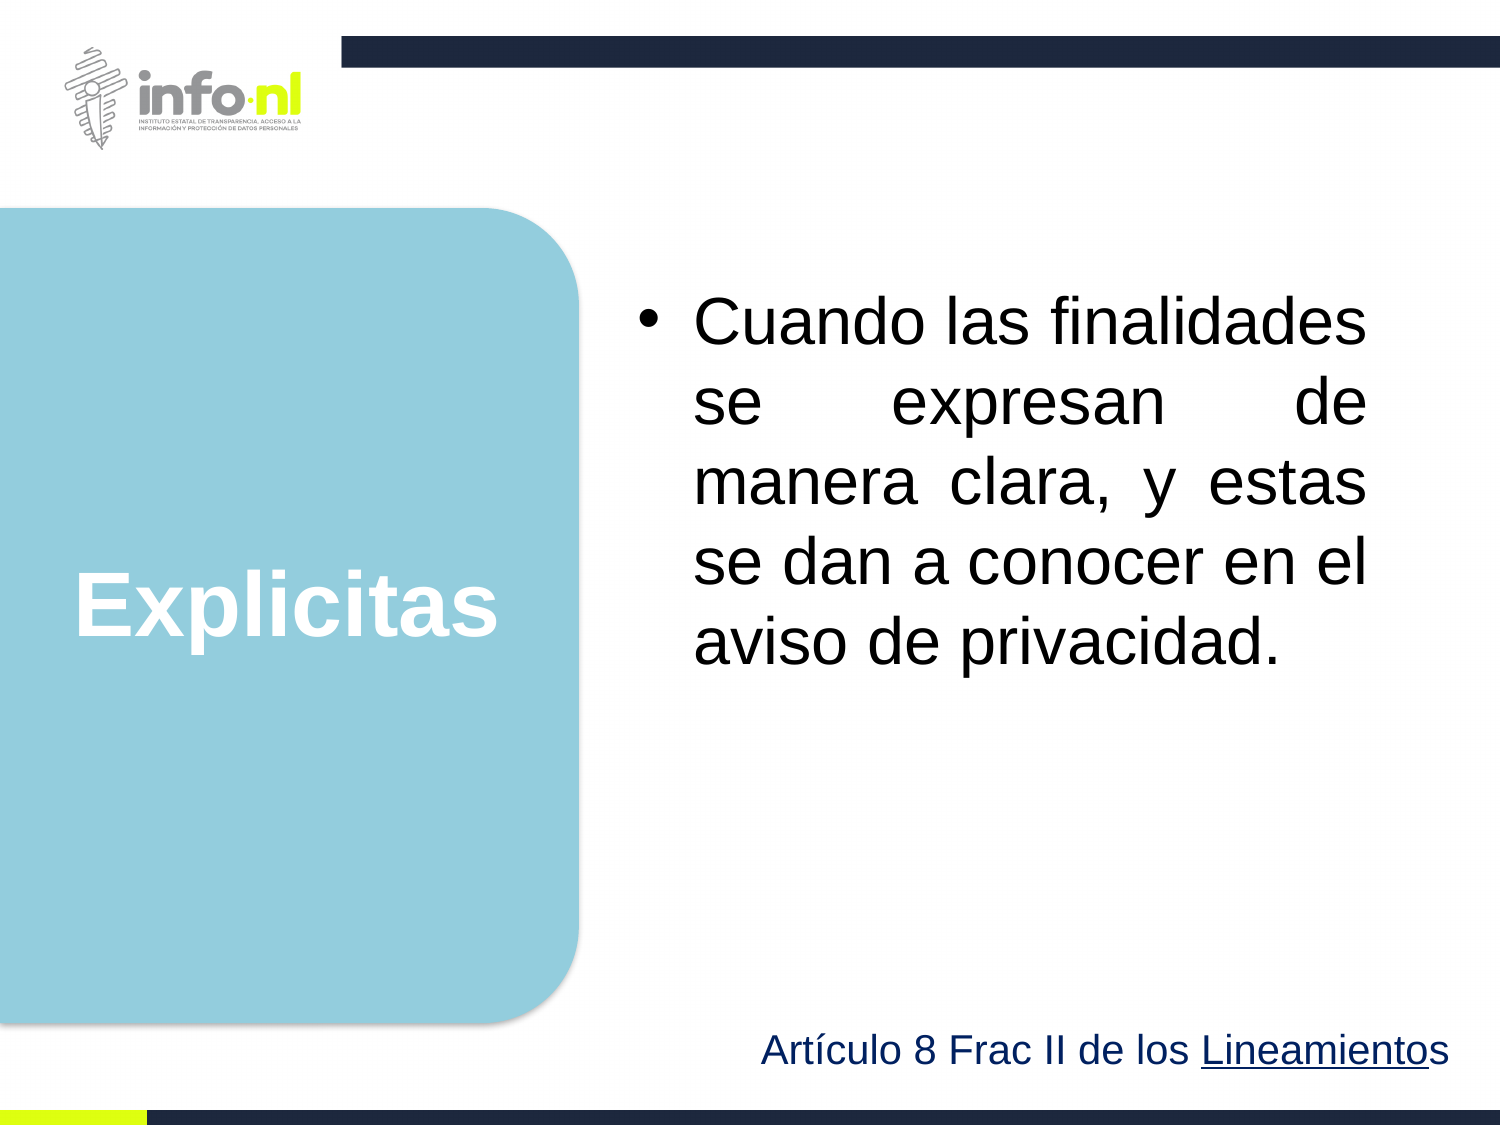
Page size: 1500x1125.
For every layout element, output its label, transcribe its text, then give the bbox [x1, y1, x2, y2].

list Cuando las finalidades se expresan de manera clara, y estas se dan a conocer en el aviso de privacidad. [622, 270, 1384, 849]
title Artículo 8 Frac II de los Lineamientos [608, 970, 1500, 1125]
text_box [0, 207, 580, 1024]
picture [0, 0, 1500, 1125]
